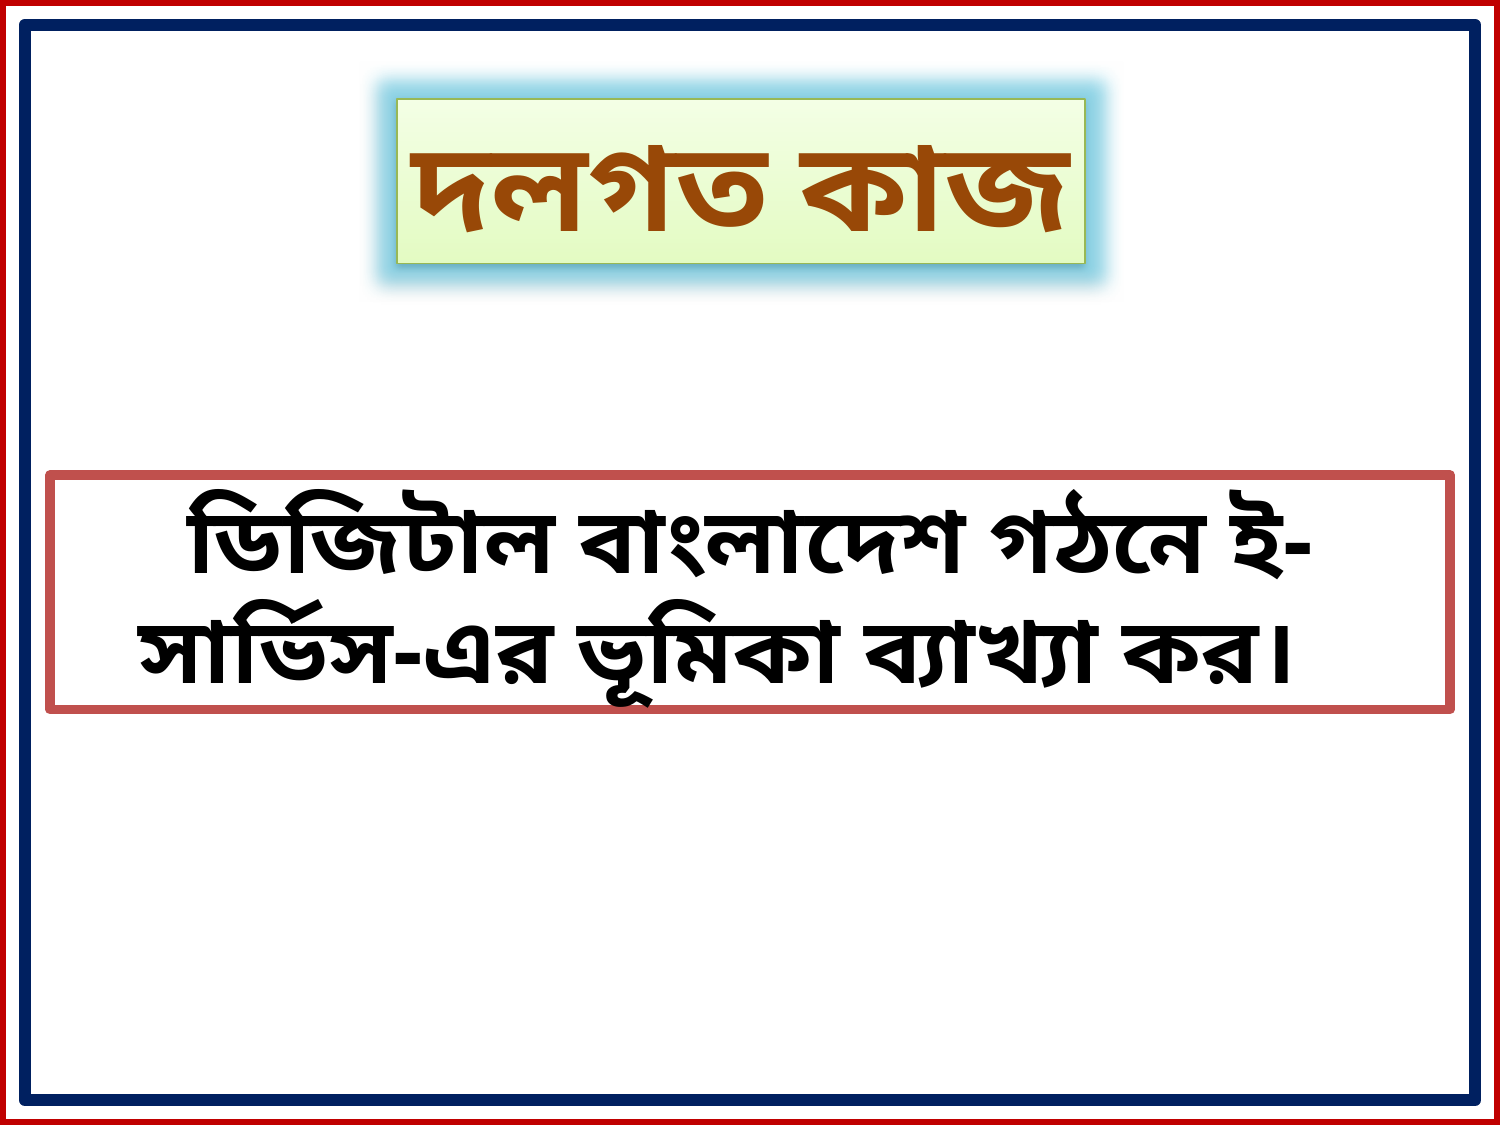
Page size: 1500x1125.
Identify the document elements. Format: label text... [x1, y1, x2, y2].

text_box ডিজিটাল বাংলাদেশ গঠনে ই-সার্ভিস-এর ভূমিকা ব্যাখ্যা কর। [48, 473, 1452, 712]
text_box দলগত কাজ [396, 98, 1086, 264]
